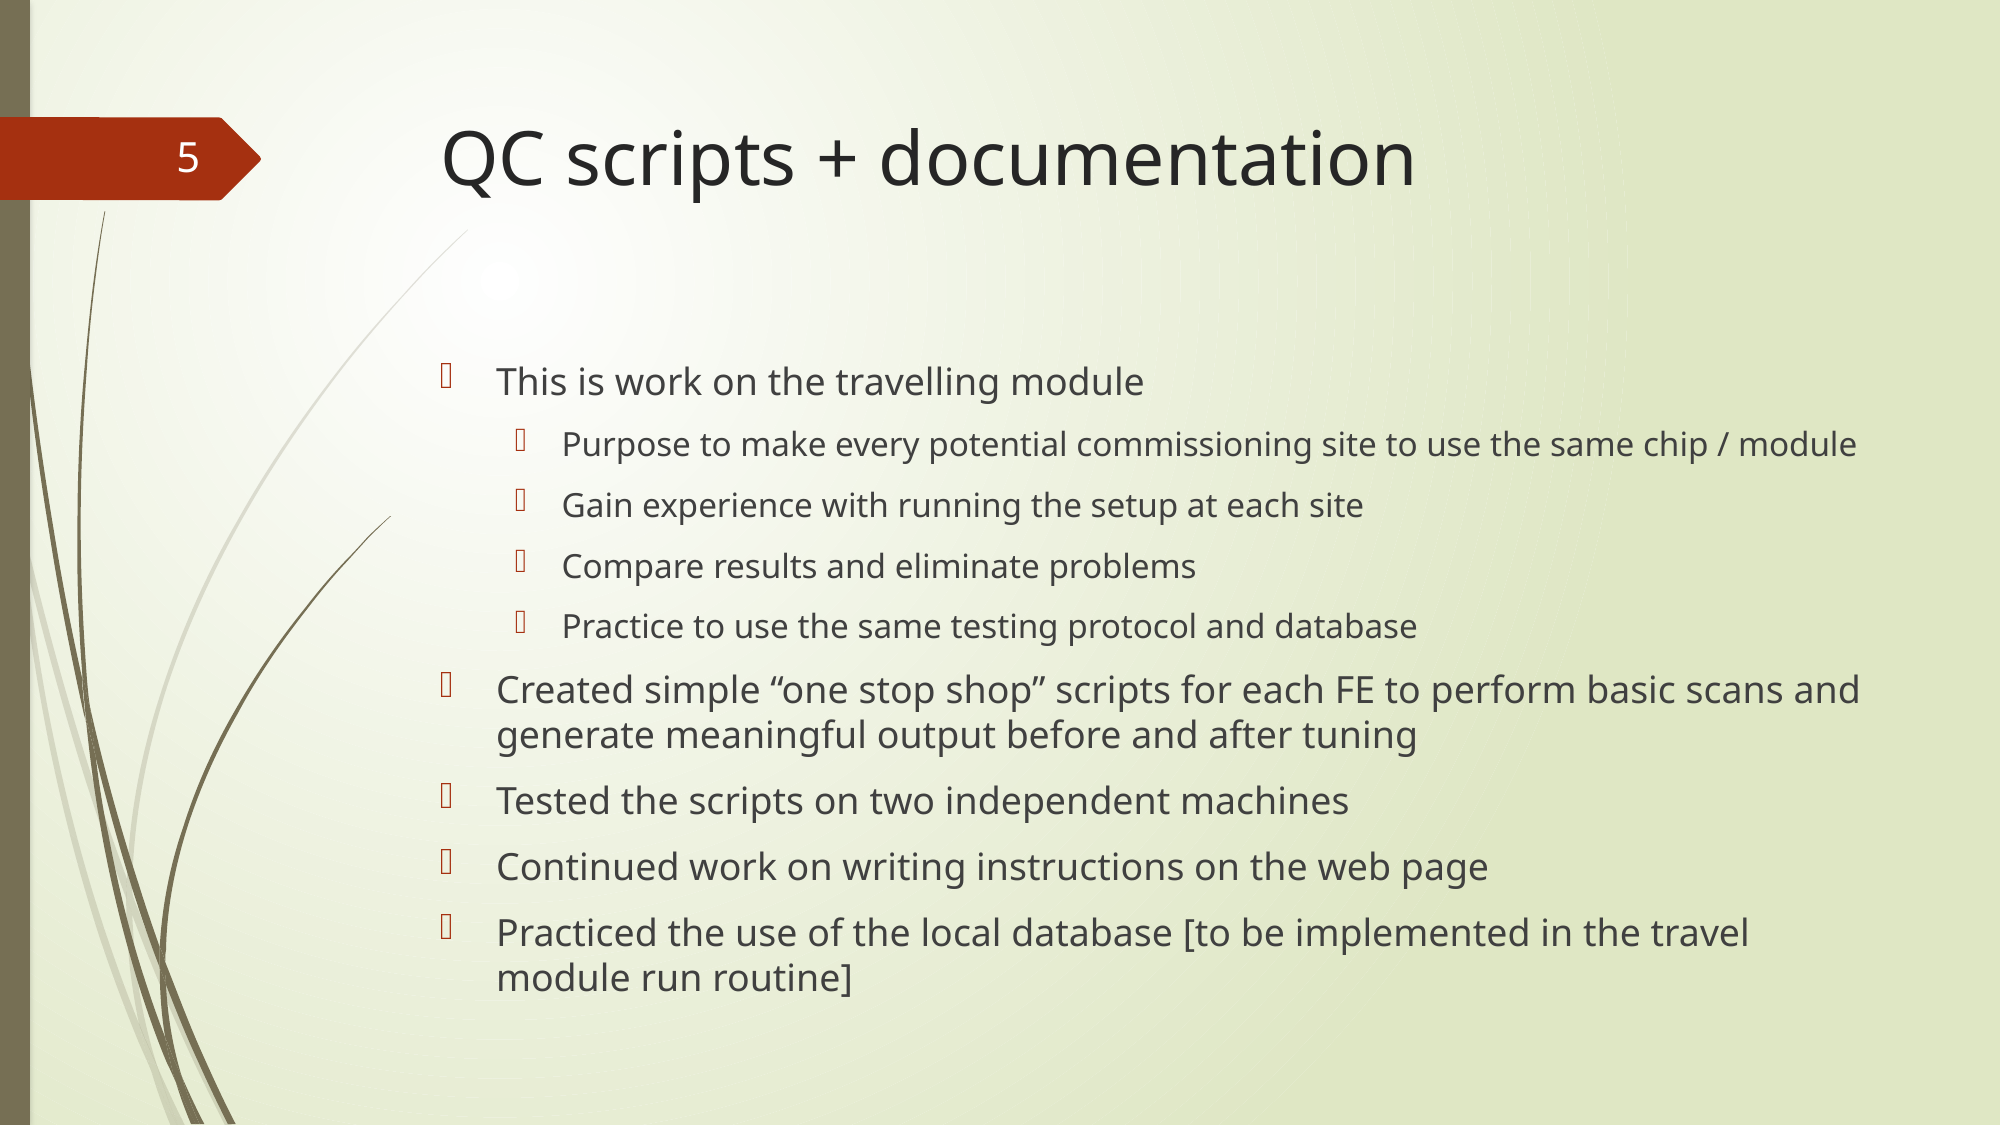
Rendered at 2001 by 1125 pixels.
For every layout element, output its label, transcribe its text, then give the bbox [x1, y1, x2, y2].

list This is work on the travelling module Purpose to make every potential commissioning site to use the same chip / module Gain experience with running the setup at each site Compare results and eliminate problems Practice to use the same testing protocol and database Created simple “one stop shop” scripts for each FE to perform basic scans and generate meaningful output before and after tuning Tested the scripts on two independent machines Continued work on writing instructions on the web page Practiced the use of the local database [to be implemented in the travel module run routine] [424, 350, 1888, 1050]
title QC scripts + documentation [425, 102, 1888, 313]
slide_number 5 [87, 129, 216, 190]
